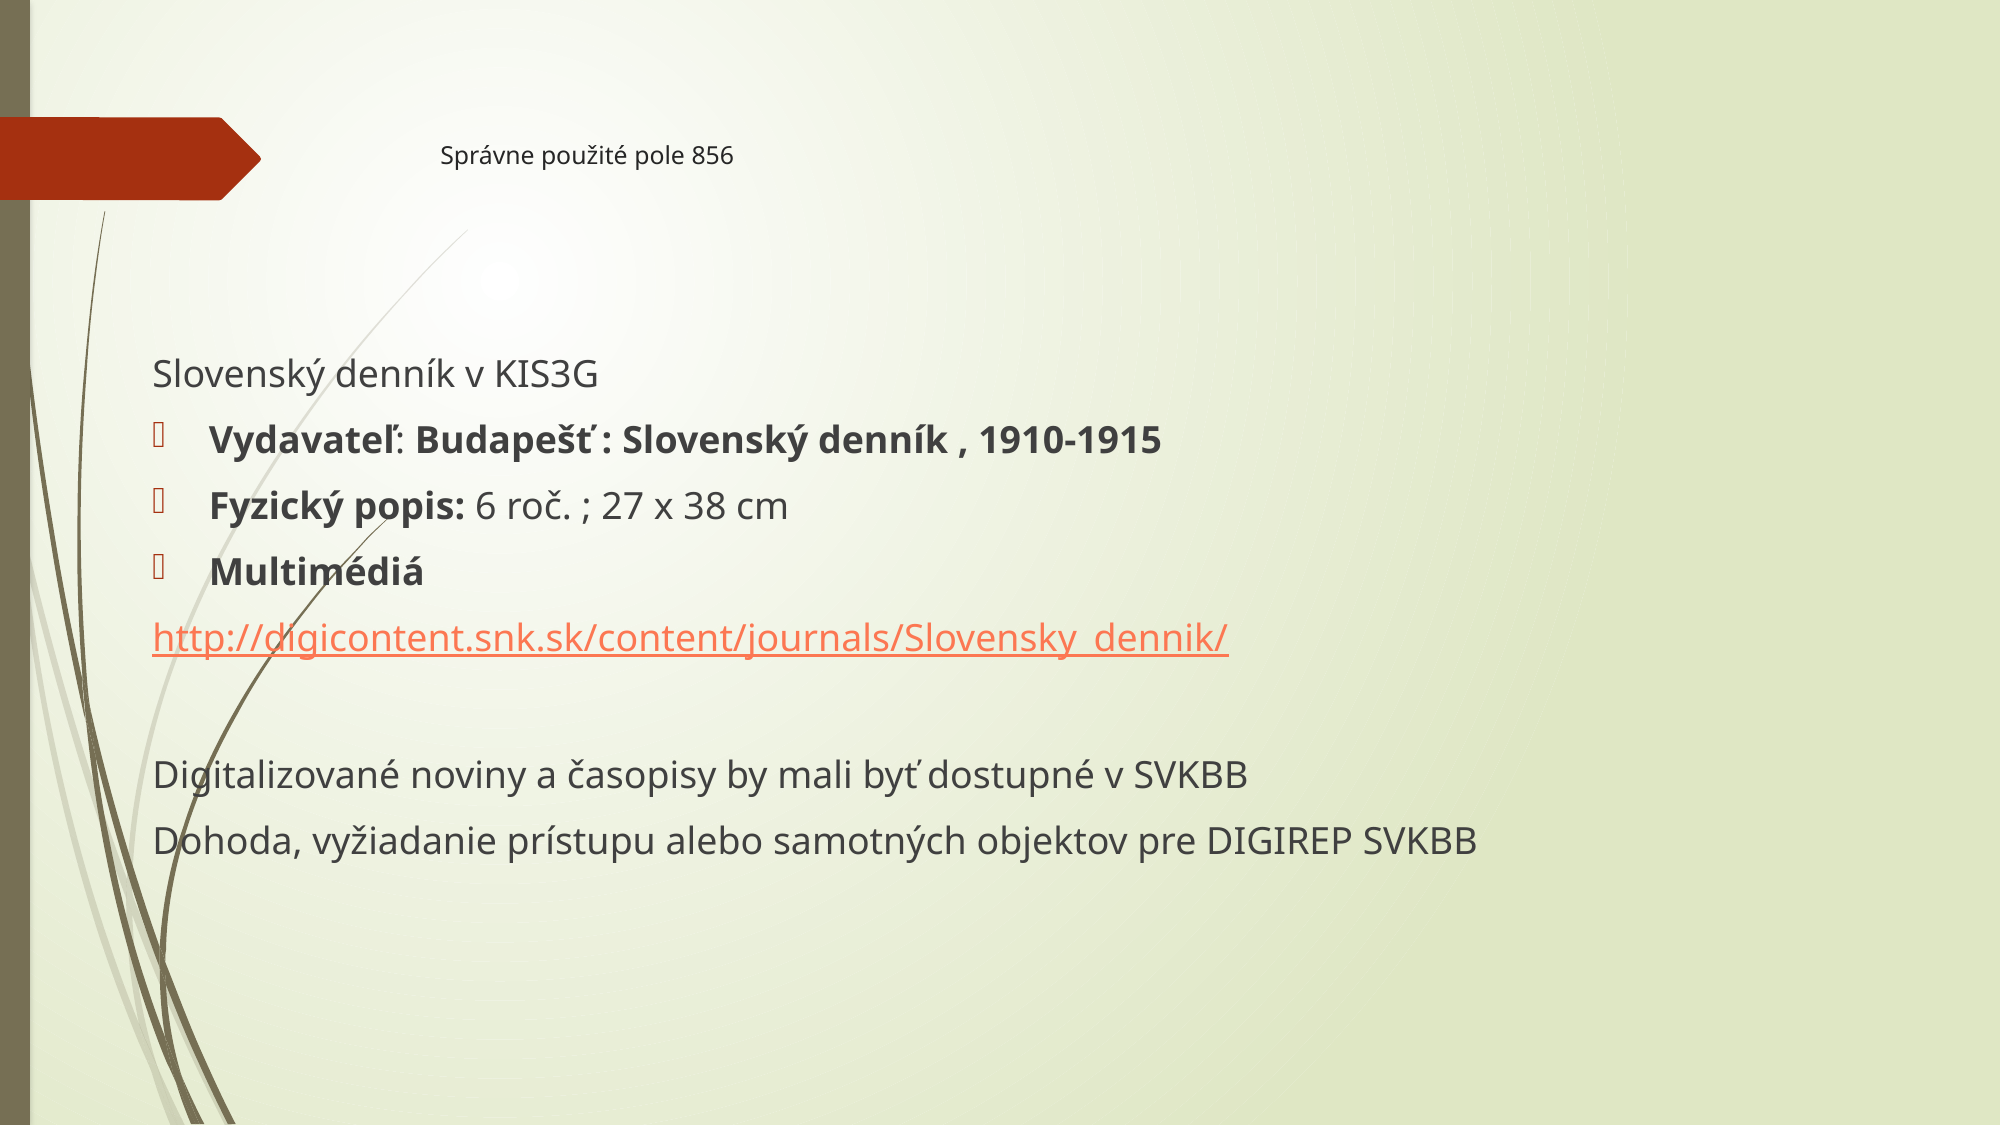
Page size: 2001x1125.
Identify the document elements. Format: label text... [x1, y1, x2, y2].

title Správne použité pole 856 [425, 102, 1888, 270]
list Slovenský denník v KIS3G Vydavateľ: Budapešť : Slovenský denník , 1910-1915 Fyzický popis: 6 roč. ; 27 x 38 cm Multimédiá http://digicontent.snk.sk/content/journals/Slovensky_dennik/ Digitalizované noviny a časopisy by mali byť dostupné v SVKBB Dohoda, vyžiadanie prístupu alebo samotných objektov pre DIGIREP SVKBB [137, 342, 1863, 1048]
